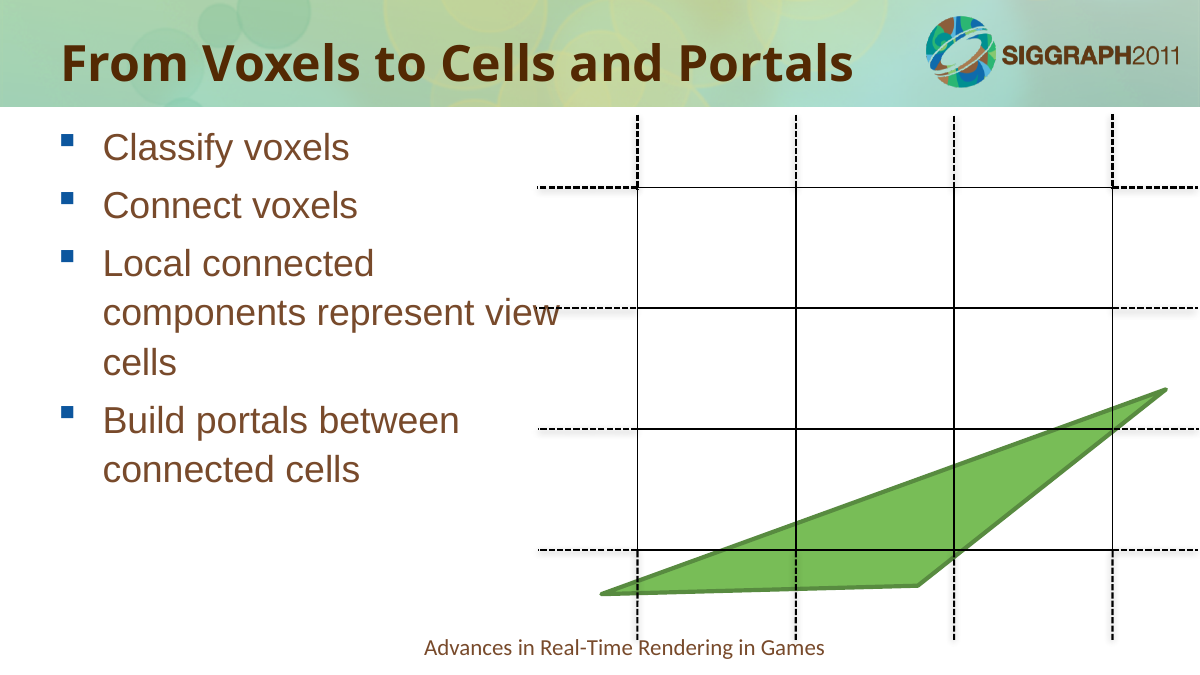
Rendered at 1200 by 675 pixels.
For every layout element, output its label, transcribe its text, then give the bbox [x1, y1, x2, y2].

list Classify voxels Connect voxels Local connected components represent view cells Build portals between connected cells [45, 112, 537, 625]
picture [0, 0, 1200, 107]
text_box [536, 113, 1200, 641]
text_box From Voxels to Cells and Portals [48, 24, 1090, 112]
